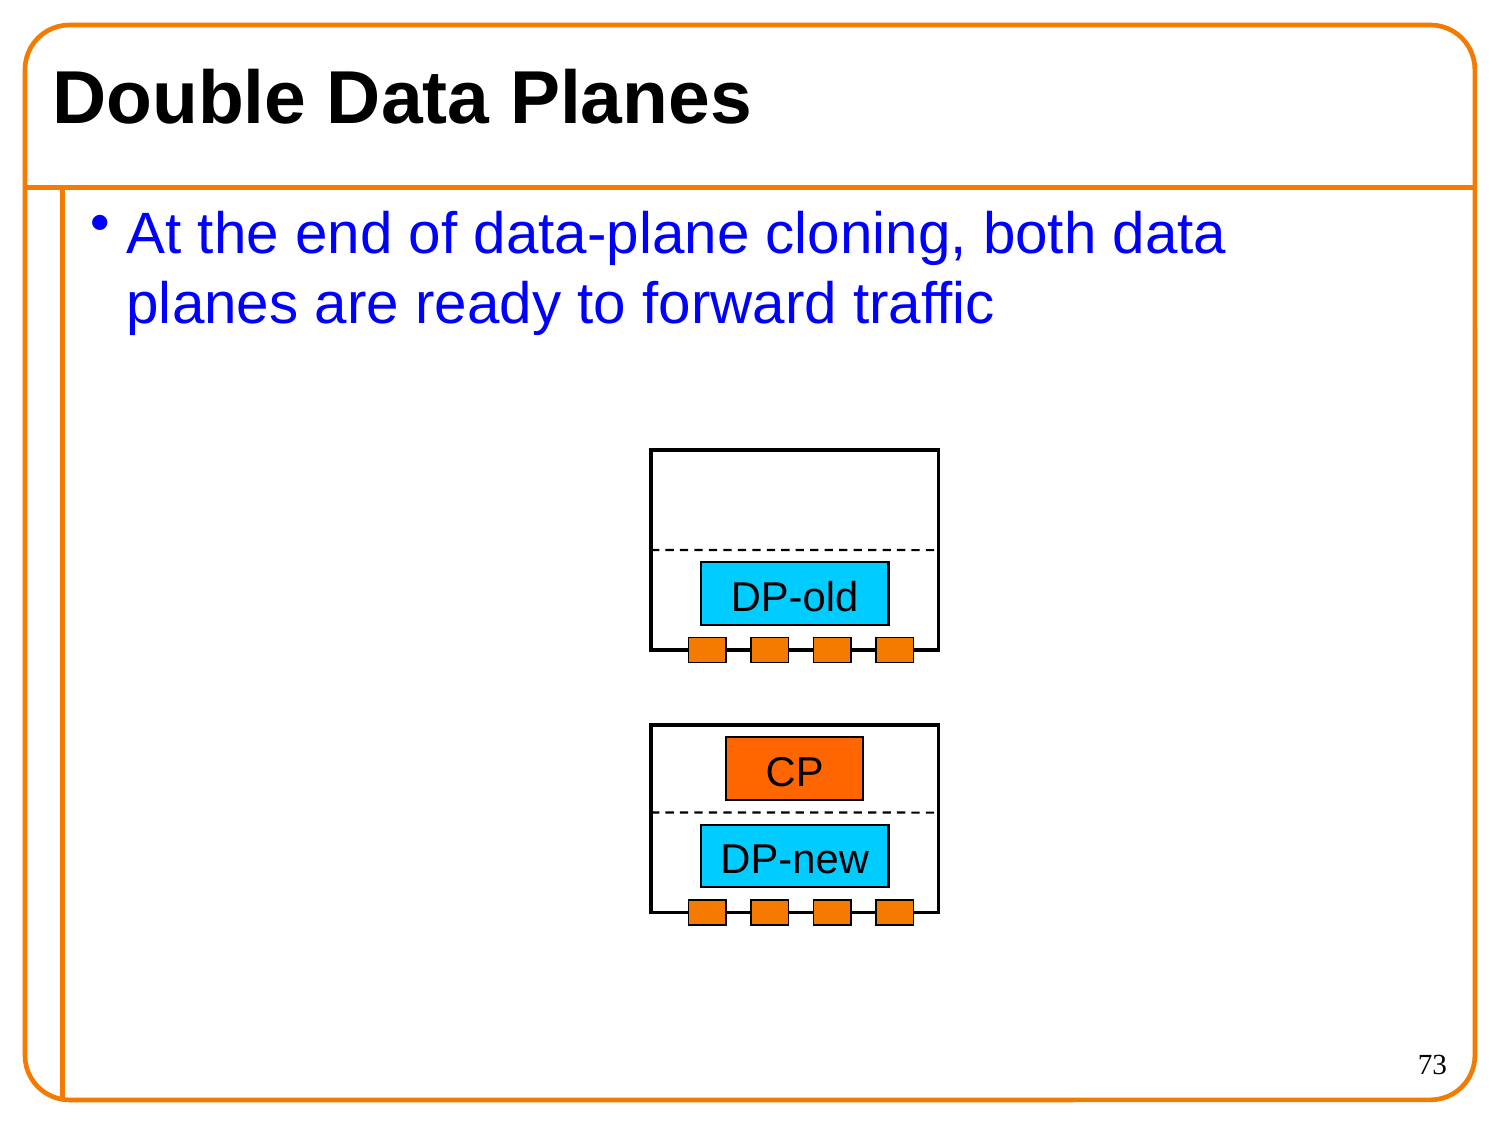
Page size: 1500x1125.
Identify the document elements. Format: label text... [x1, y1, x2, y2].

text_box [688, 637, 726, 663]
text_box [751, 900, 789, 925]
text_box [813, 900, 851, 925]
title Double Data Planes [37, 37, 1438, 151]
text_box CP [725, 737, 864, 800]
text_box [688, 900, 726, 925]
text_box [751, 637, 789, 663]
text_box DP-old [701, 562, 889, 625]
text_box [876, 900, 914, 925]
list At the end of data-plane cloning, both data planes are ready to forward traffic [74, 187, 1426, 931]
text_box [650, 450, 939, 650]
text_box [813, 637, 851, 663]
text_box [876, 637, 914, 663]
slide_number 73 [1312, 1037, 1463, 1101]
text_box DP-new [701, 824, 889, 888]
text_box [650, 725, 939, 913]
